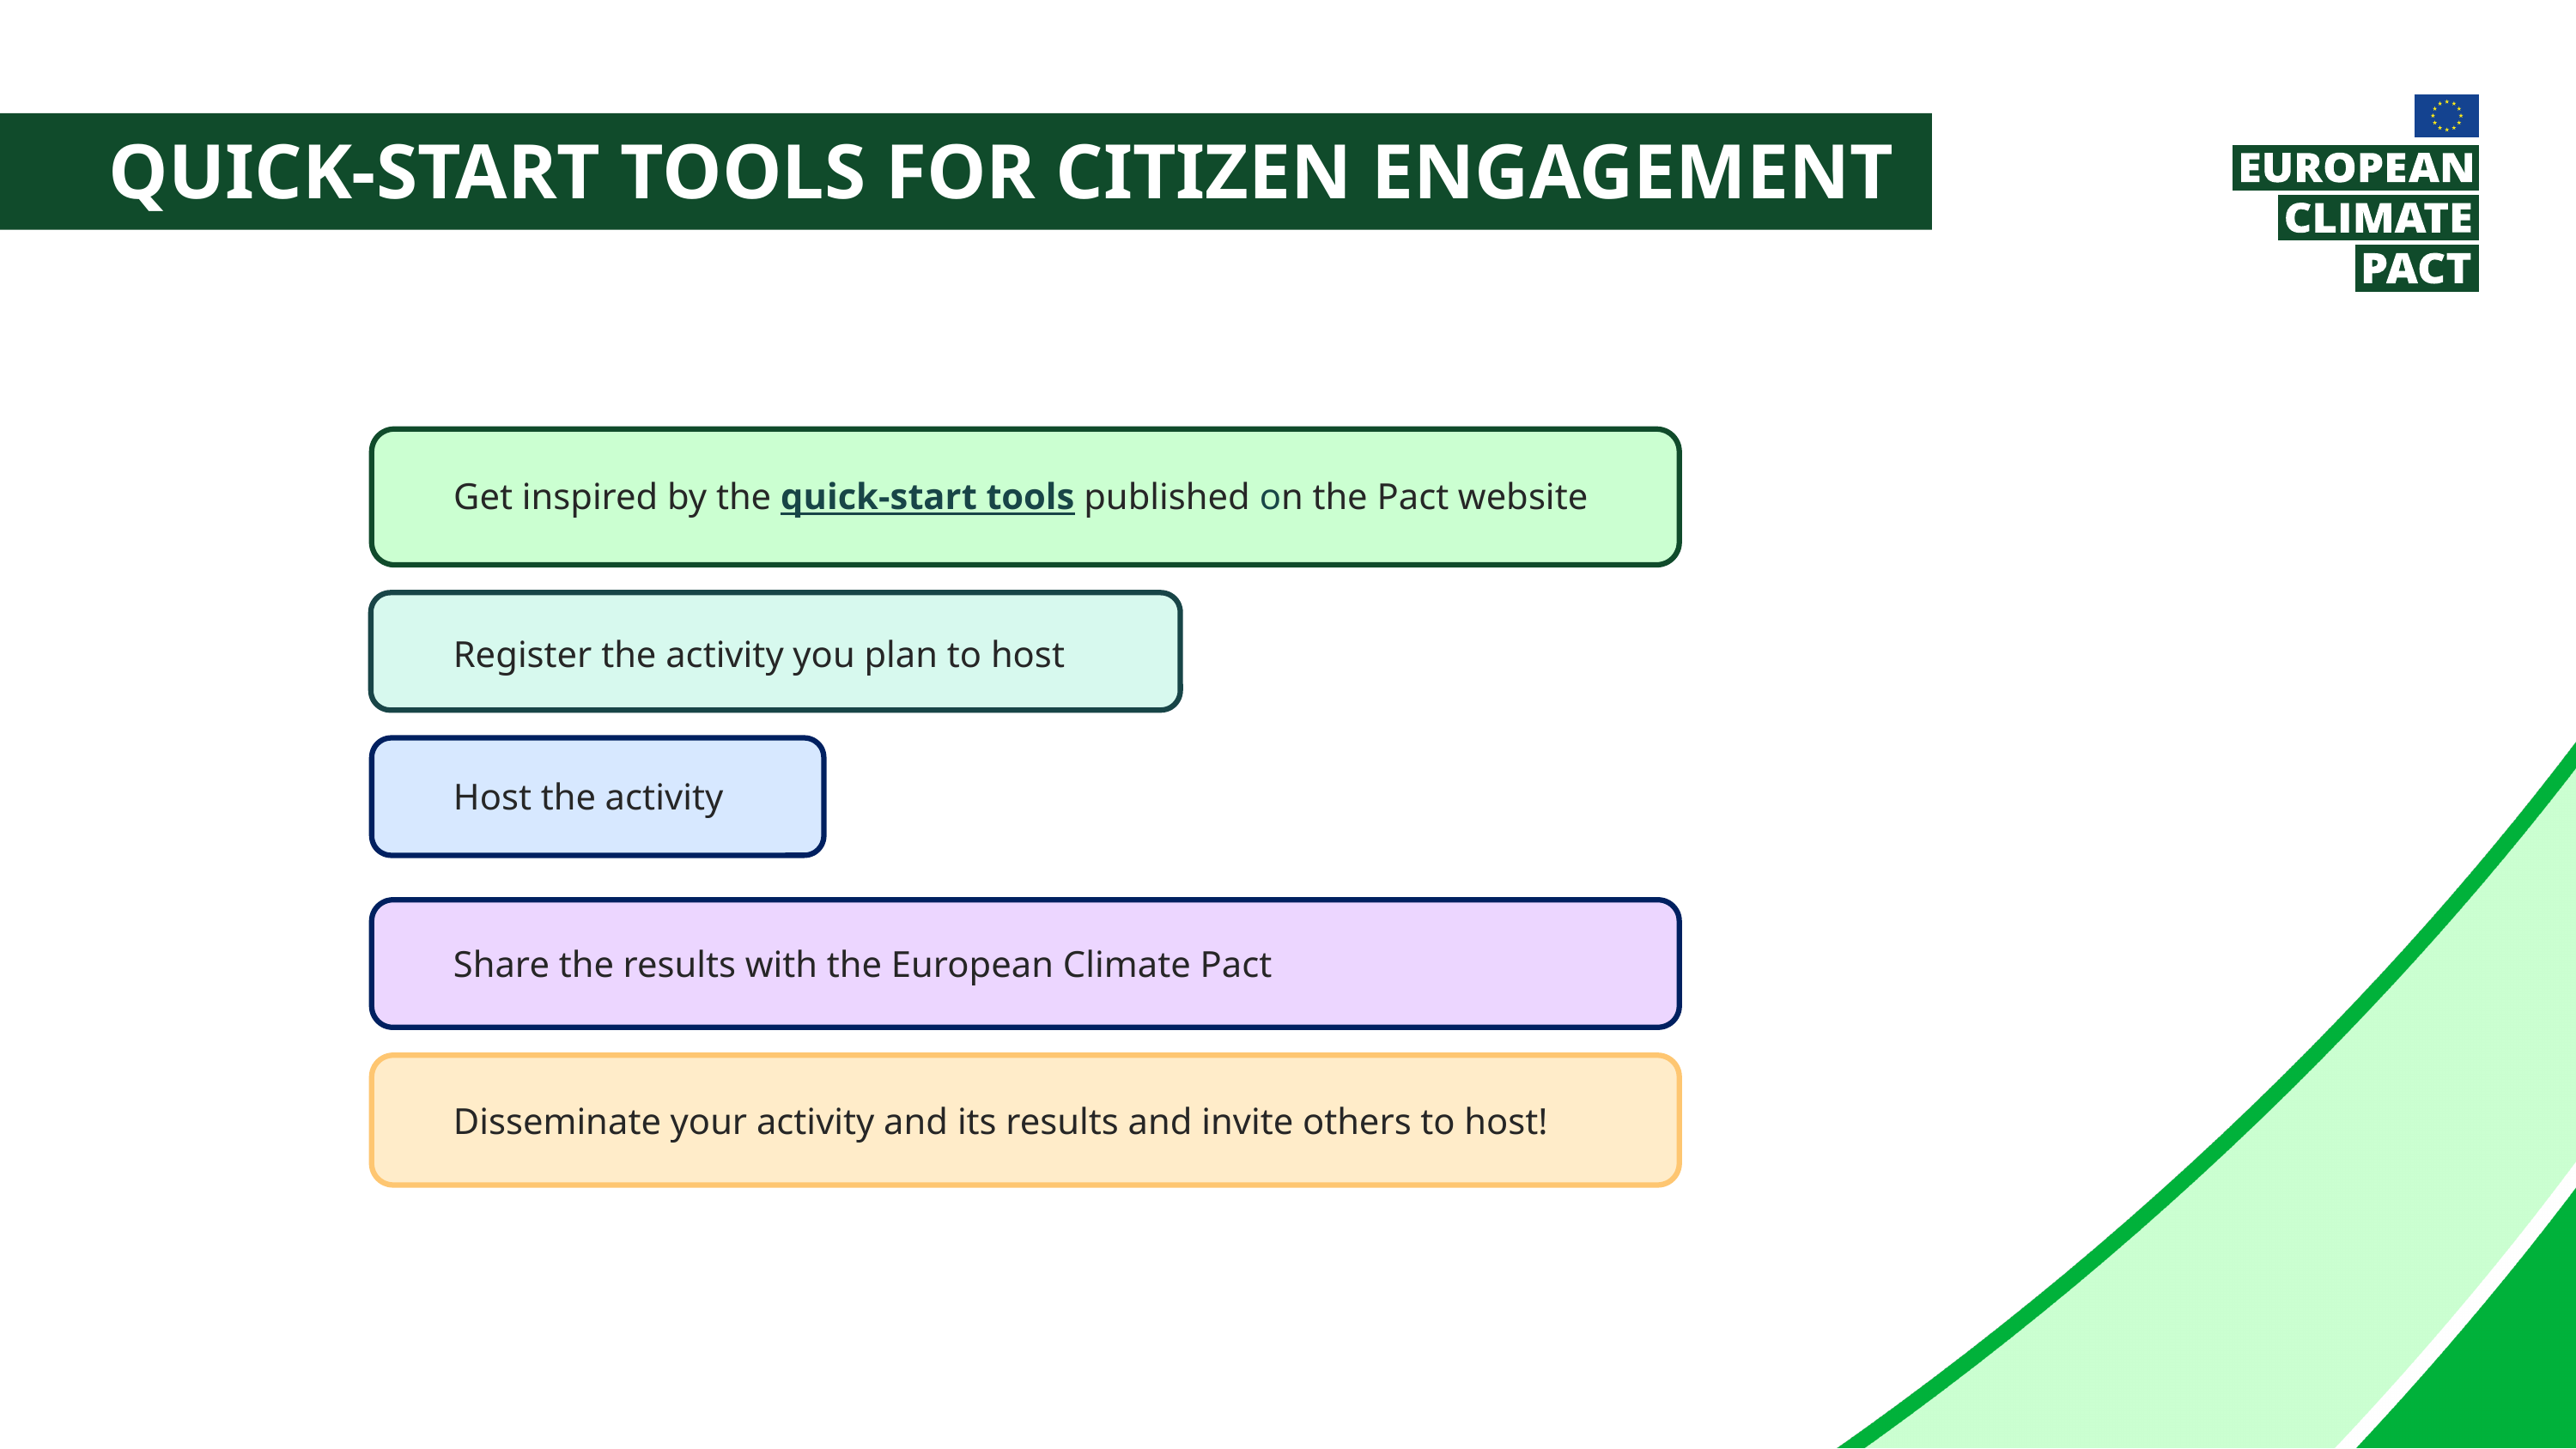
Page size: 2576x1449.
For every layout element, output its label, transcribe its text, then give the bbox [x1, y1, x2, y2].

text_box Disseminate your activity and its results and invite others to host! [440, 1092, 1621, 1148]
text_box [370, 1054, 1680, 1186]
picture [1643, 671, 2576, 1448]
text_box [369, 591, 1182, 712]
text_box Register the activity you plan to host [440, 625, 1171, 681]
text_box [370, 737, 825, 857]
text_box [370, 427, 1680, 567]
text_box Share the results with the European Climate Pact [440, 935, 1622, 991]
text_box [2233, 94, 2480, 292]
text_box Quick-start tools for citizen engagement [0, 112, 1932, 230]
text_box Get inspired by the quick-start tools published on the Pact website [440, 467, 1621, 530]
text_box Host the activity [440, 767, 849, 824]
text_box [370, 899, 1680, 1028]
